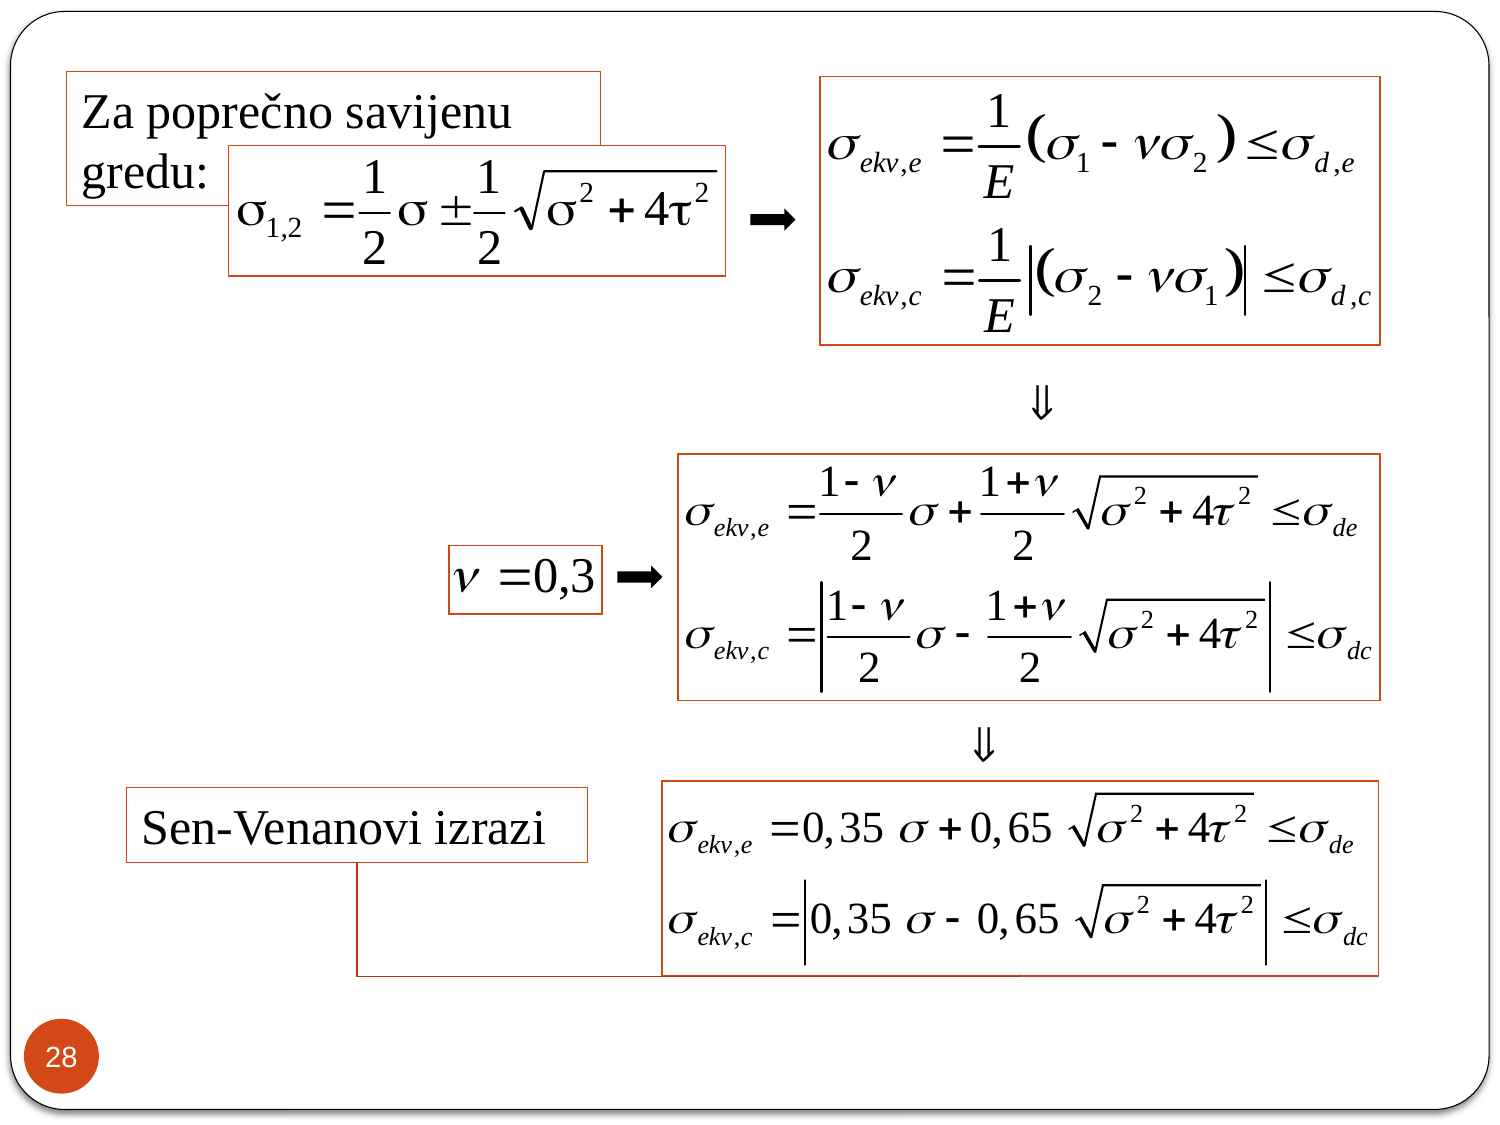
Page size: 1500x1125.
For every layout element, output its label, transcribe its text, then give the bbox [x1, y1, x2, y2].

text_box Za poprečno savijenu gredu: [66, 71, 601, 206]
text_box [229, 145, 726, 276]
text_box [1019, 365, 1067, 433]
slide_number 28 [23, 1018, 99, 1094]
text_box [749, 781, 1379, 976]
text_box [632, 587, 745, 1125]
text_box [962, 708, 1009, 776]
text_box [749, 207, 797, 232]
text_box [820, 77, 1380, 345]
text_box [616, 564, 664, 585]
text_box Sen-Venanovi izrazi [126, 787, 588, 863]
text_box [449, 546, 602, 614]
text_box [678, 454, 1380, 701]
